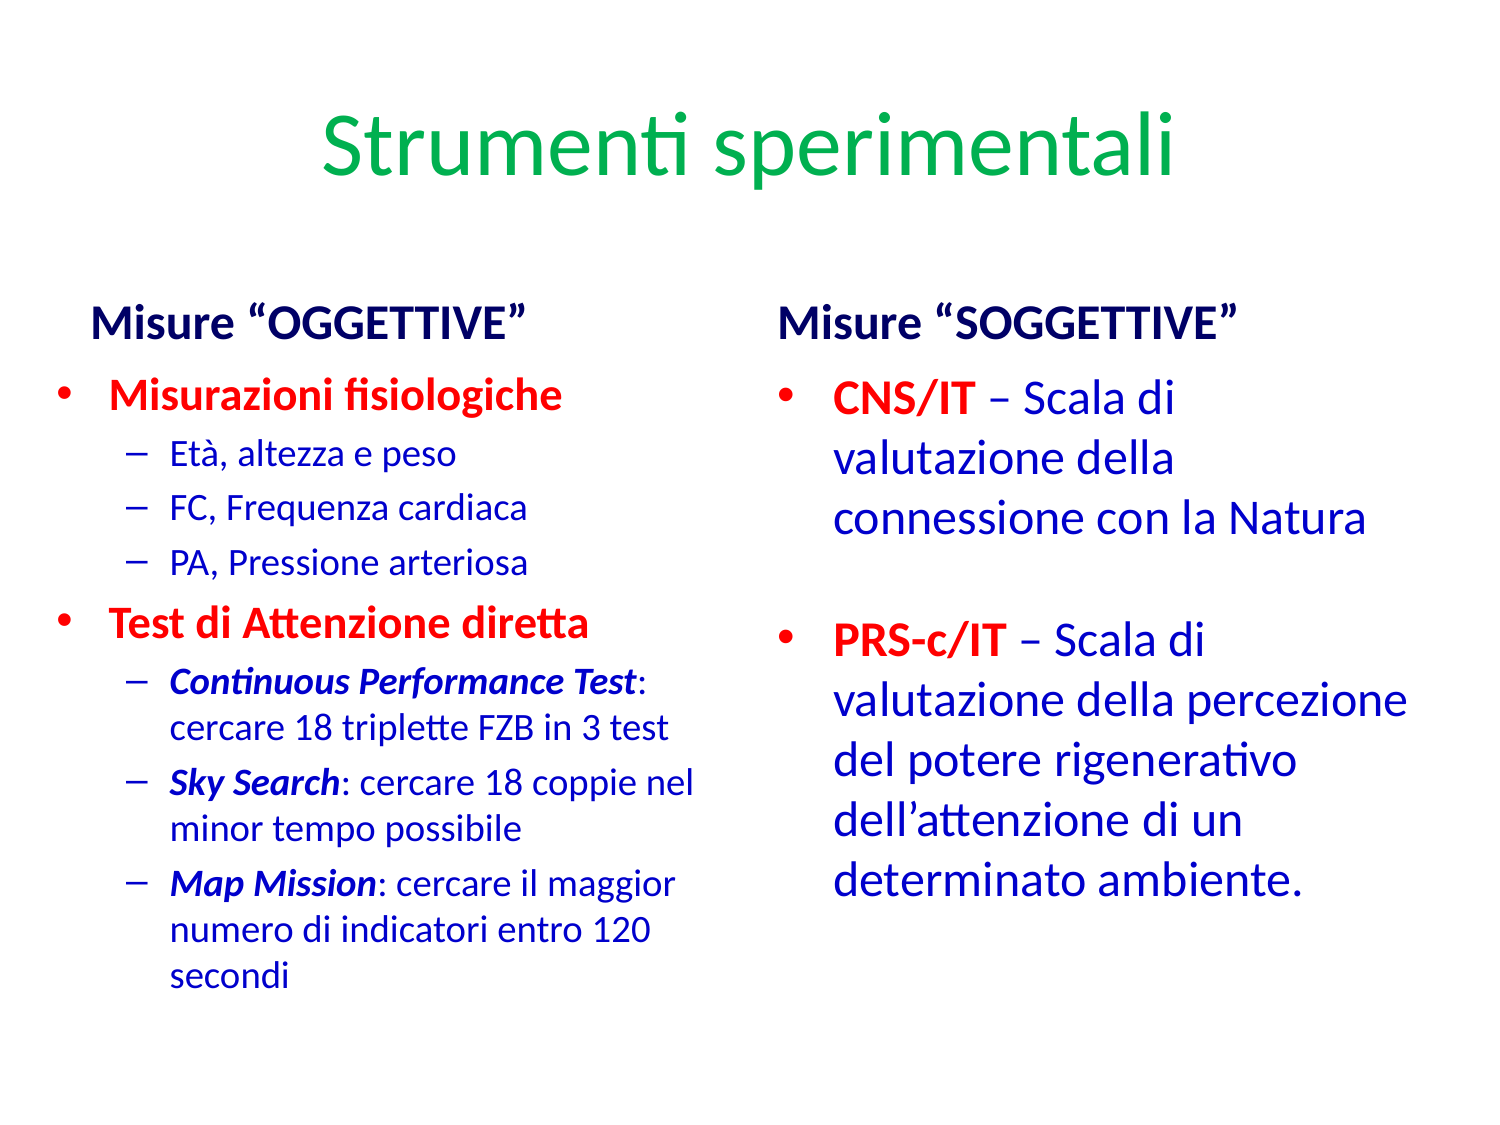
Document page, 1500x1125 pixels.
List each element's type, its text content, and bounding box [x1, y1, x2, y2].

list CNS/IT – Scala di valutazione della connessione con la Natura PRS-c/IT – Scala di valutazione della percezione del potere rigenerativo dell’attenzione di un determinato ambiente. [761, 356, 1425, 1005]
title Strumenti sperimentali [75, 45, 1425, 233]
list Misure “SOGGETTIVE” [761, 251, 1425, 356]
list Misurazioni fisiologiche Età, altezza e peso FC, Frequenza cardiaca PA, Pressione arteriosa Test di Attenzione diretta Continuous Performance Test: cercare 18 triplette FZB in 3 test Sky Search: cercare 18 coppie nel minor tempo possibile Map Mission: cercare il maggior numero di indicatori entro 120 secondi [41, 356, 738, 1005]
list Misure “OGGETTIVE” [75, 251, 738, 356]
